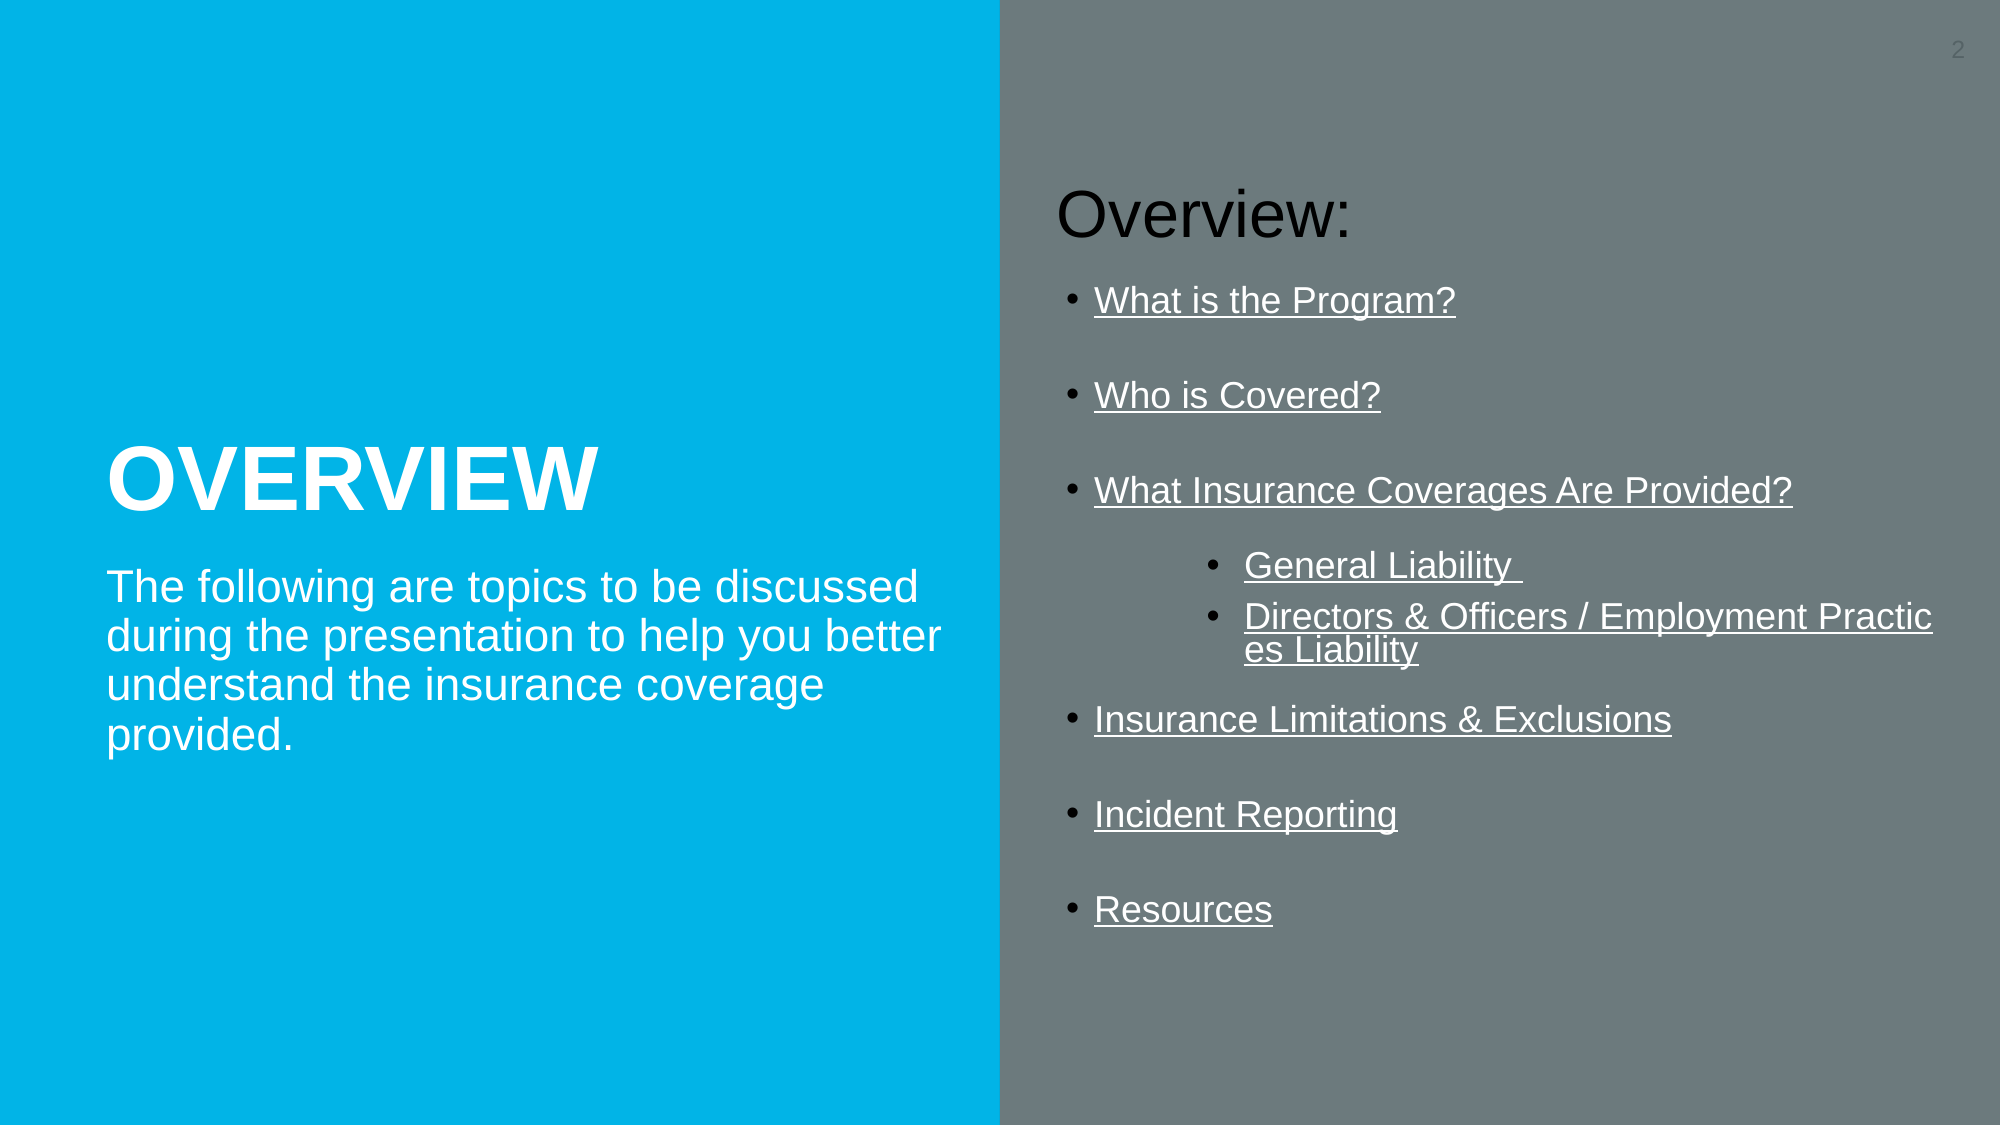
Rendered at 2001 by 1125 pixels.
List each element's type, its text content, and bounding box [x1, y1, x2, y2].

slide_number 2 [1911, 18, 1981, 79]
list Overview: What is the Program? Who is Covered? What Insurance Coverages Are Provided? General Liability Directors & Officers / Employment Practices Liability Insurance Limitations & Exclusions Incident Reporting Resources [1041, 171, 1950, 1067]
list Overview [90, 349, 910, 540]
text_box [999, 0, 2000, 1125]
subtitle The following are topics to be discussed during the presentation to help you better understand the insurance coverage provided. [90, 555, 959, 880]
